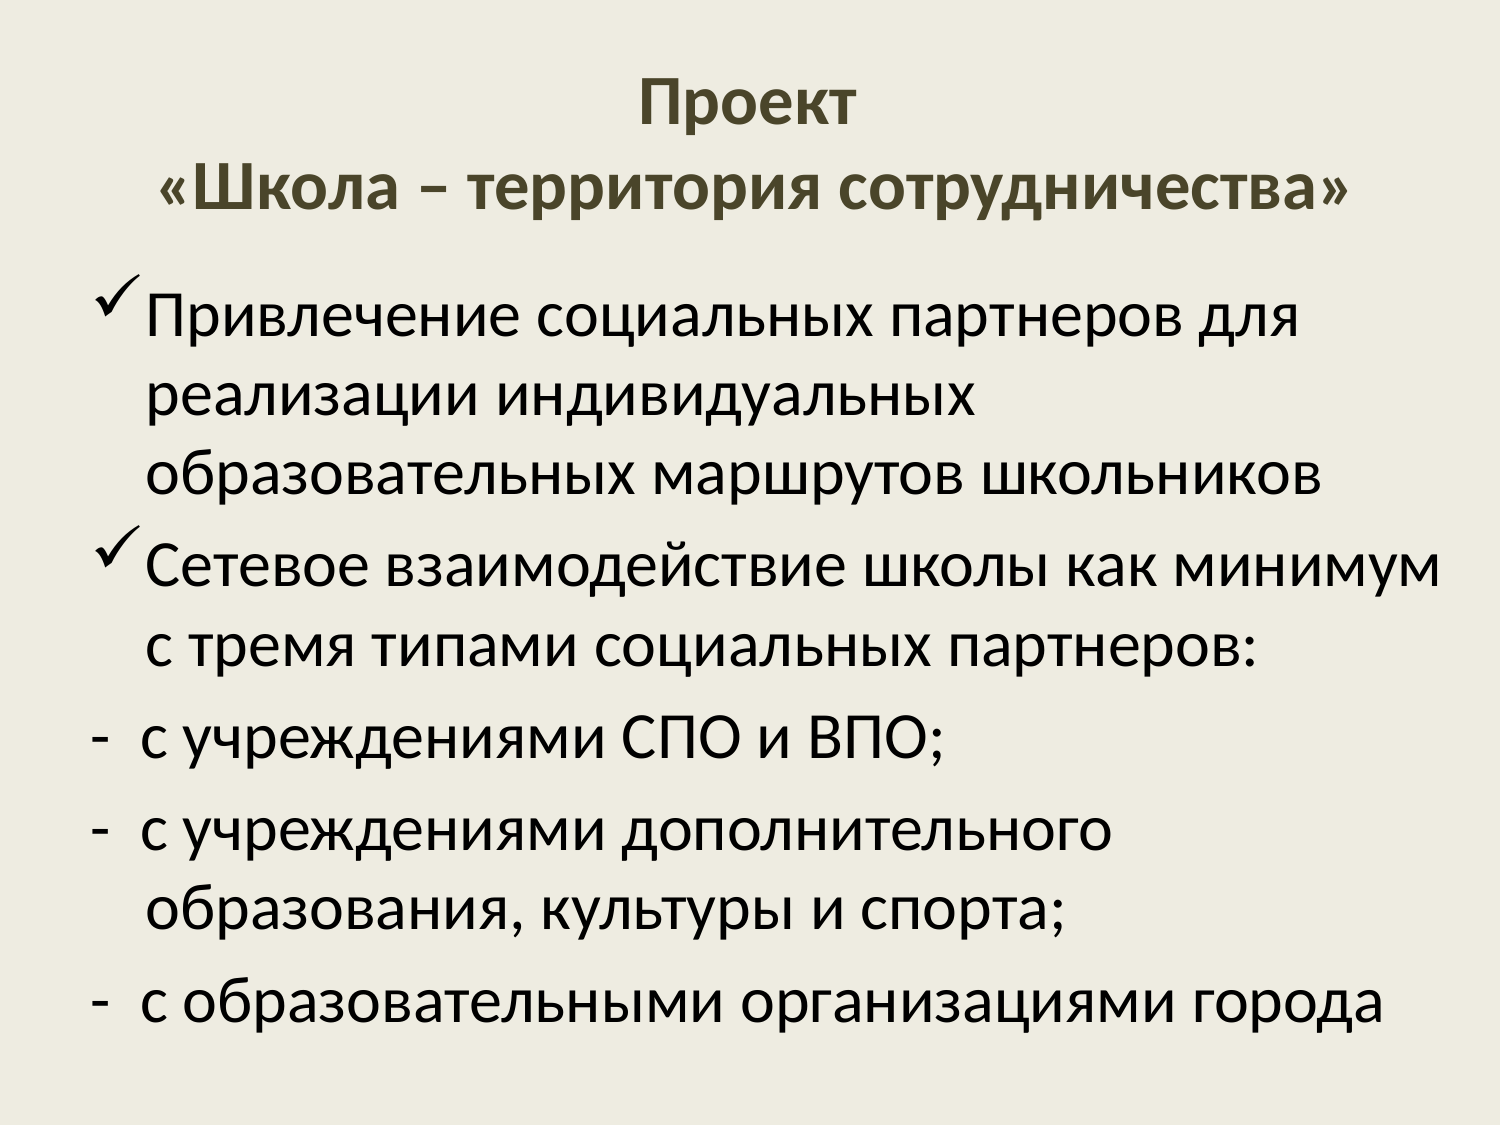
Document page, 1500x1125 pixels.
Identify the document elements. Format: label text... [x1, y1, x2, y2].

title Проект «Школа – территория сотрудничества» [23, 45, 1489, 233]
list Привлечение социальных партнеров для реализации индивидуальных образовательных маршрутов школьников Сетевое взаимодействие школы как минимум с тремя типами социальных партнеров: - с учреждениями СПО и ВПО; - с учреждениями дополнительного образования, культуры и спорта; - с образовательными организациями города [75, 262, 1465, 1125]
